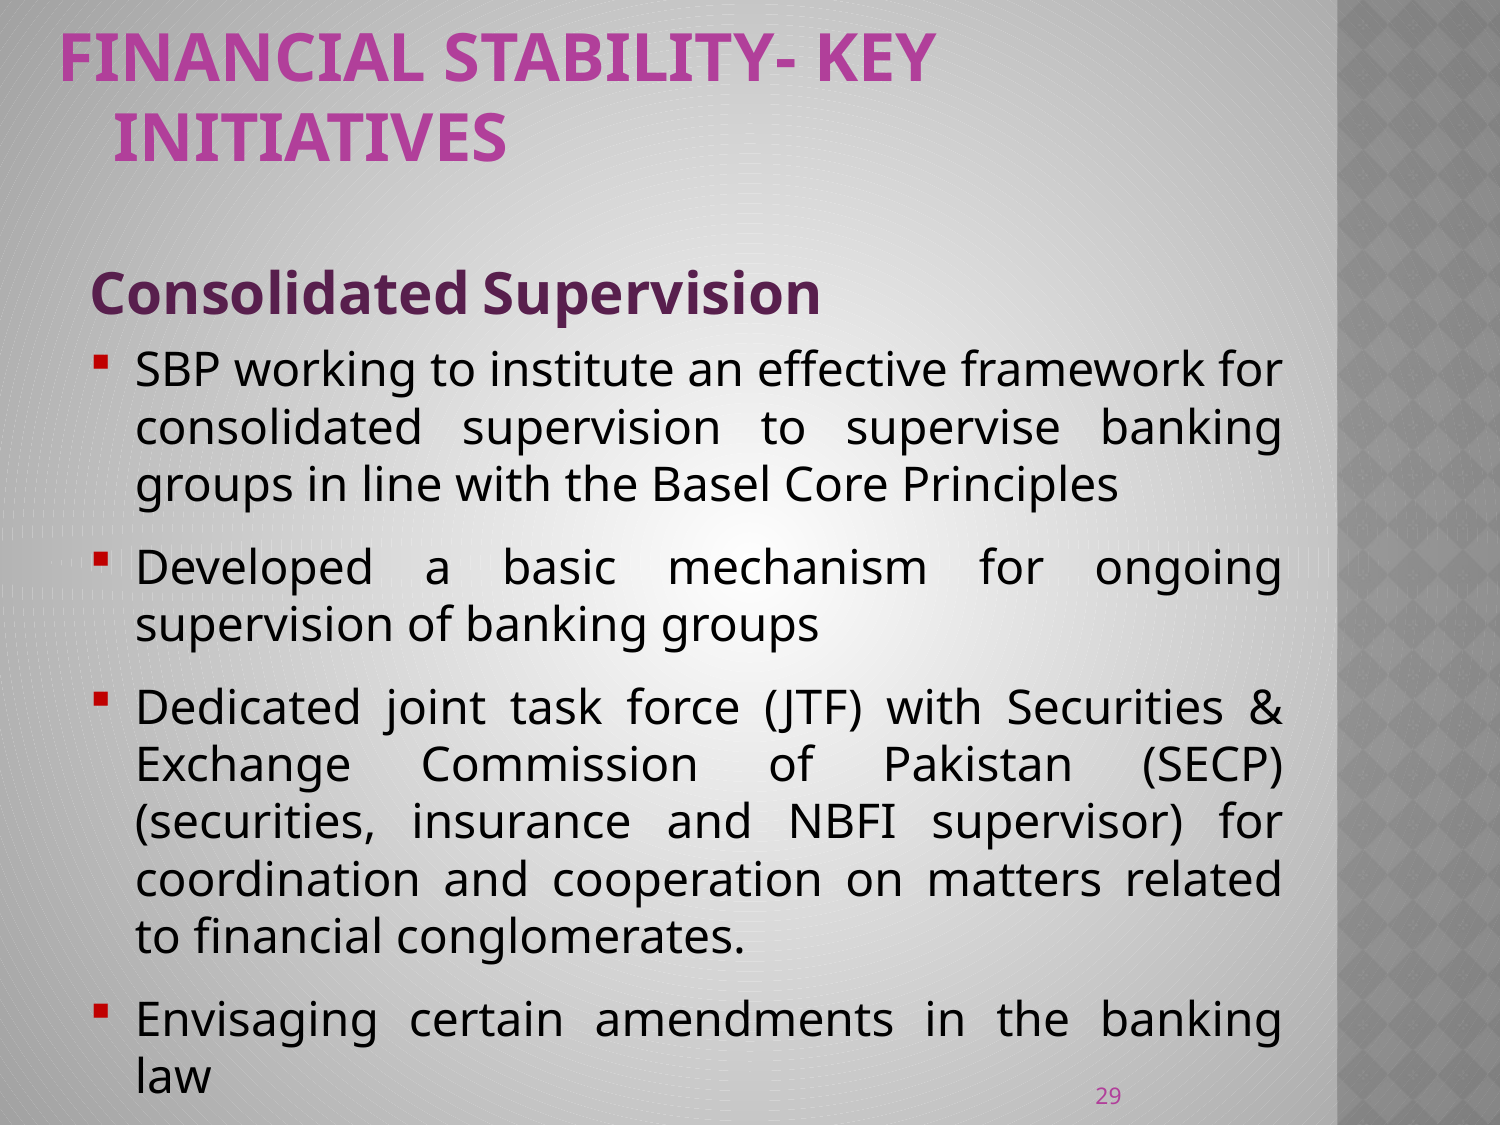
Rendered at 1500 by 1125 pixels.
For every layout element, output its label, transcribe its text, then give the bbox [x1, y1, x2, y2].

list Consolidated Supervision SBP working to institute an effective framework for consolidated supervision to supervise banking groups in line with the Basel Core Principles Developed a basic mechanism for ongoing supervision of banking groups Dedicated joint task force (JTF) with Securities & Exchange Commission of Pakistan (SECP) (securities, insurance and NBFI supervisor) for coordination and cooperation on matters related to financial conglomerates. Envisaging certain amendments in the banking law [75, 259, 1300, 1059]
text_box [31, 75, 1338, 193]
text_box Financial Stability- Key initiatives [50, 77, 1350, 175]
slide_number 29 [1025, 1075, 1122, 1113]
